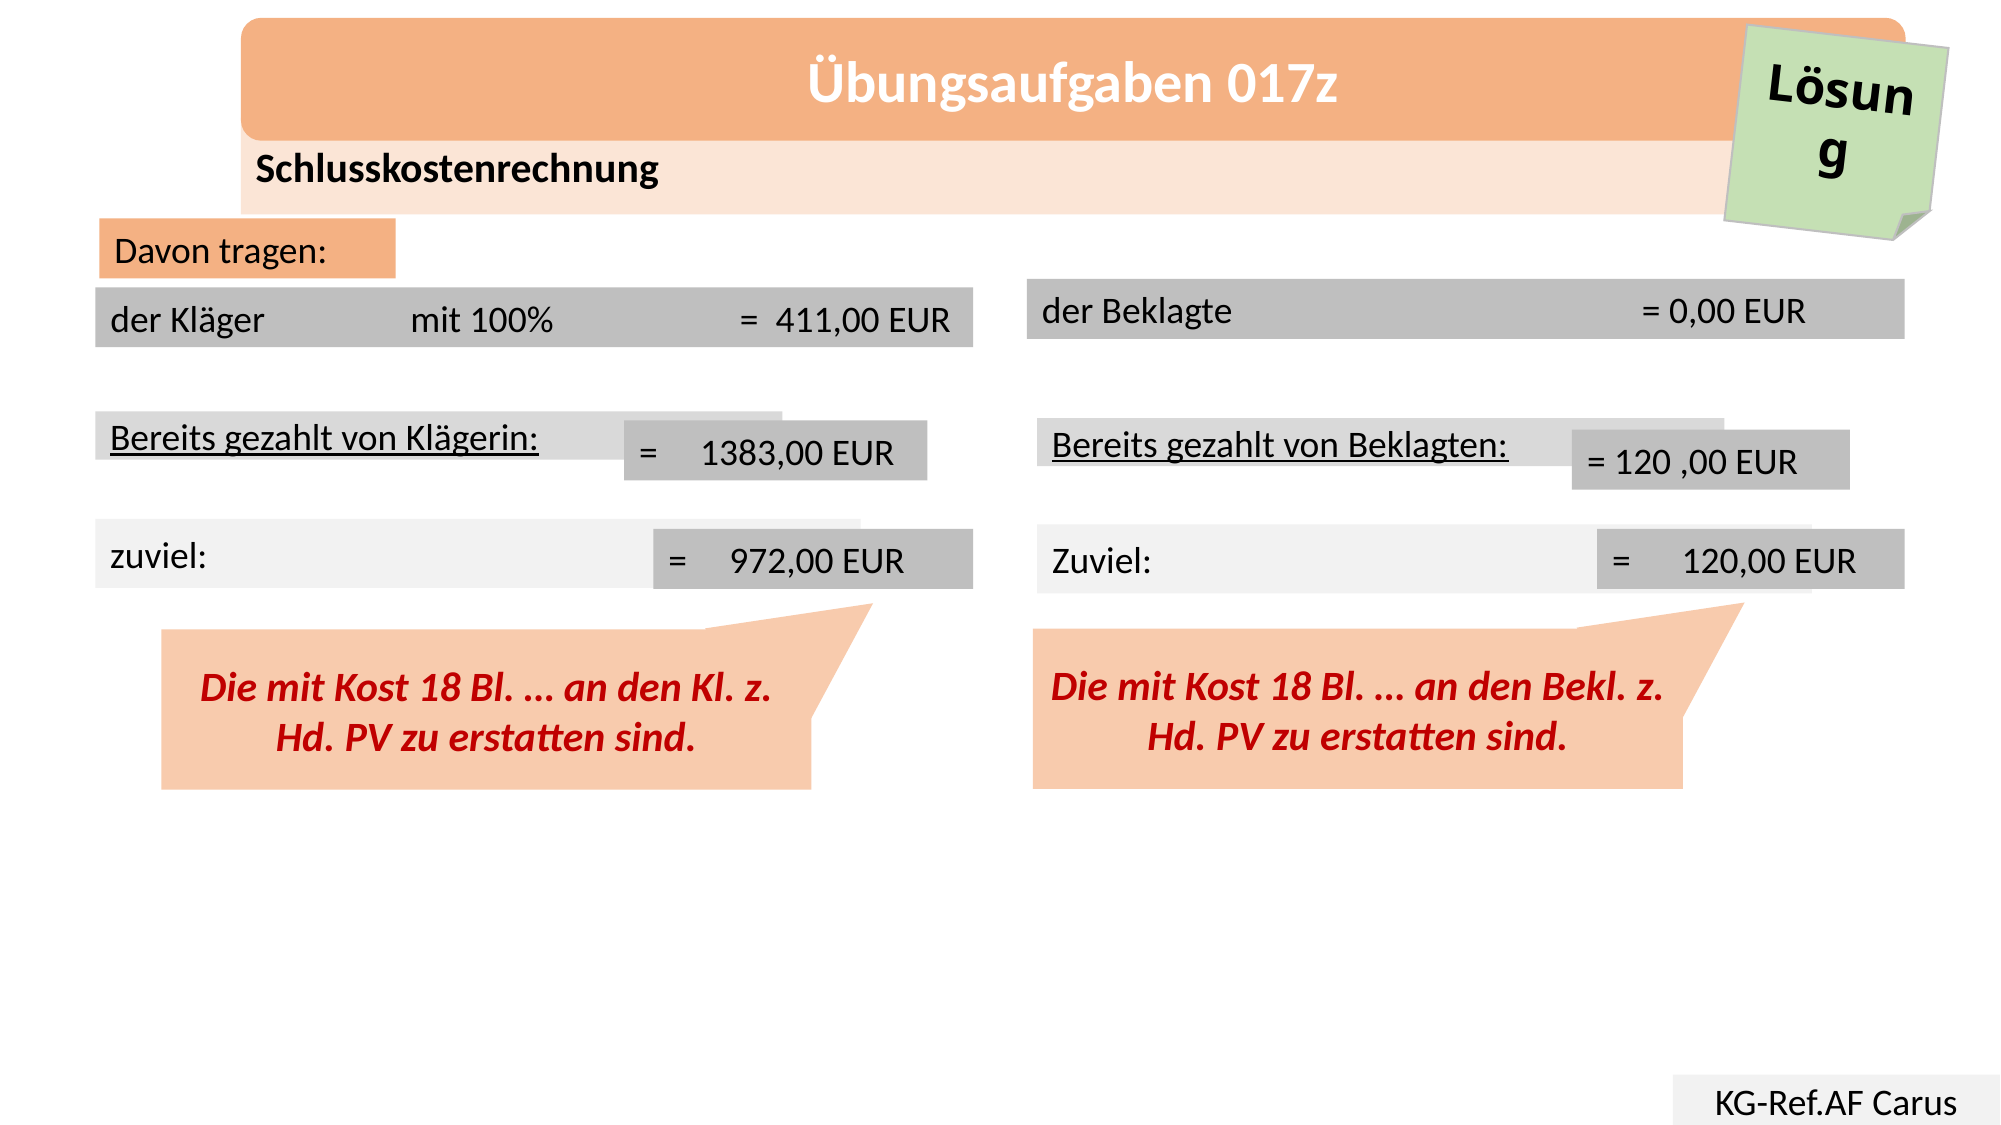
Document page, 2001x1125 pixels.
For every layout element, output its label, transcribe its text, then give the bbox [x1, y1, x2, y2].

text_box Lösung [1723, 23, 1950, 242]
text_box Schlusskostenrechnung [240, 127, 1732, 215]
text_box Bereits gezahlt von Klägerin: [94, 410, 783, 461]
text_box Bereits gezahlt von Beklagten: [1036, 417, 1725, 467]
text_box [95, 518, 974, 590]
text_box KG-Ref.AF Carus [1672, 1074, 2000, 1125]
text_box = 120 ,00 EUR [1571, 429, 1850, 490]
text_box = 1383,00 EUR [624, 420, 928, 481]
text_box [1037, 524, 1905, 594]
text_box der Kläger mit 100% = 411,00 EUR [95, 287, 974, 348]
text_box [161, 570, 887, 790]
text_box Übungsaufgaben 017z [239, 16, 1907, 142]
text_box der Beklagte = 0,00 EUR [1026, 278, 1905, 339]
text_box Davon tragen: [99, 218, 396, 279]
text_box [1032, 570, 1759, 789]
